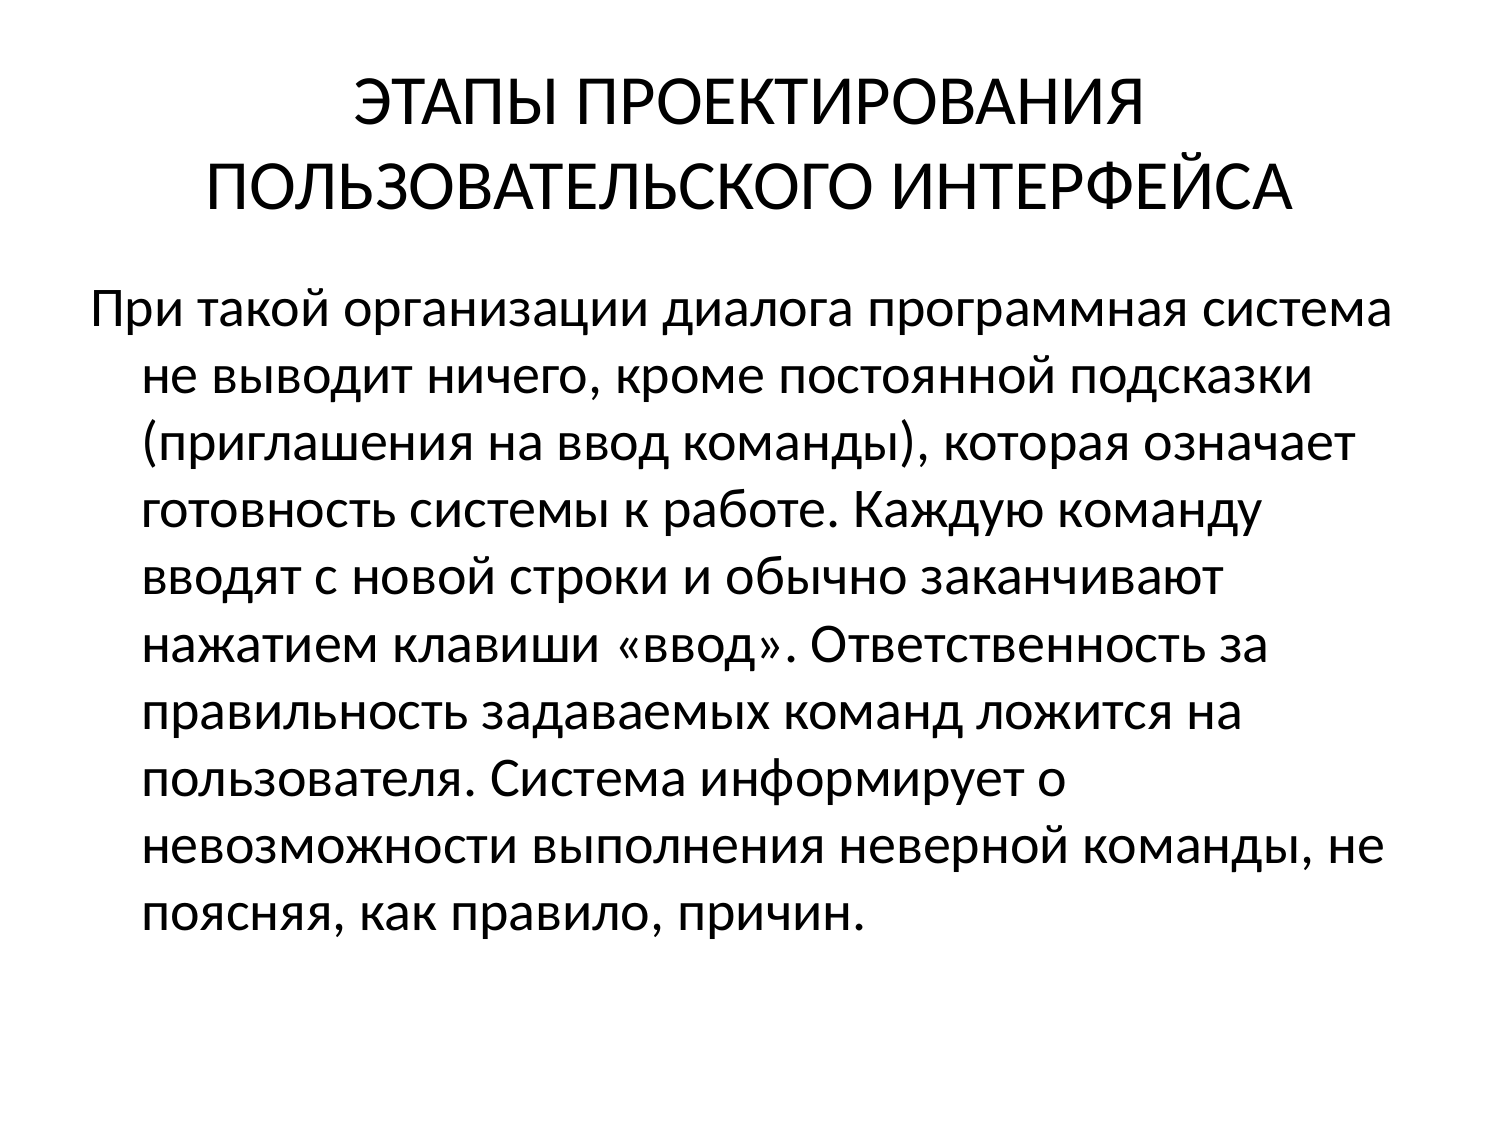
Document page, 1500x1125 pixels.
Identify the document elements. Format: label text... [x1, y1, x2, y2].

title ЭТАПЫ ПРОЕКТИРОВАНИЯ ПОЛЬЗОВАТЕЛЬСКОГО ИНТЕРФЕЙСА [75, 45, 1425, 233]
list При такой организации диалога программная система не выводит ничего, кроме постоянной подсказки (приглашения на ввод команды), которая означает готовность системы к работе. Каждую команду вводят с новой строки и обычно заканчивают нажатием клавиши «ввод». Ответственность за правильность задаваемых команд ложится на пользователя. Система информирует о невозможности выполнения неверной команды, не поясняя, как правило, причин. [75, 262, 1425, 1005]
